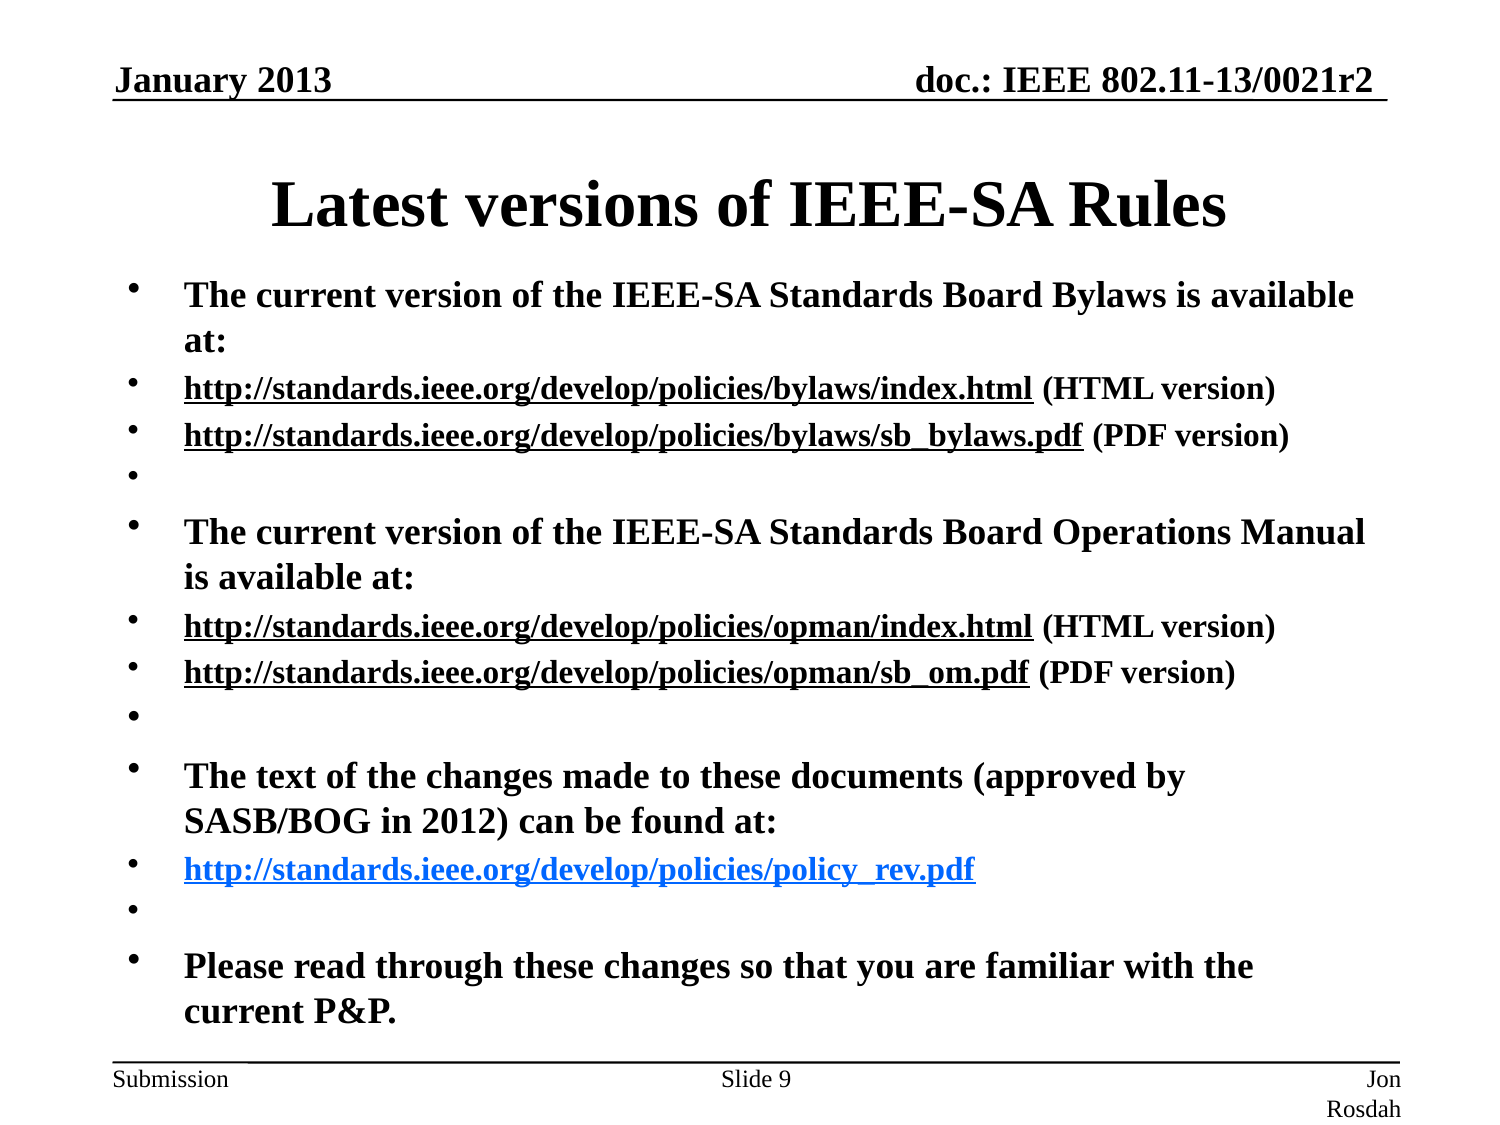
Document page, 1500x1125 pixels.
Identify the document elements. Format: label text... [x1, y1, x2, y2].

list The current version of the IEEE-SA Standards Board Bylaws is available at: http://standards.ieee.org/develop/policies/bylaws/index.html (HTML version) http://standards.ieee.org/develop/policies/bylaws/sb_bylaws.pdf (PDF version) The current version of the IEEE-SA Standards Board Operations Manual is available at: http://standards.ieee.org/develop/policies/opman/index.html (HTML version) http://standards.ieee.org/develop/policies/opman/sb_om.pdf (PDF version) The text of the changes made to these documents (approved by SASB/BOG in 2012) can be found at: http://standards.ieee.org/develop/policies/policy_rev.pdf Please read through these changes so that you are familiar with the current P&P. [112, 262, 1388, 1051]
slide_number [114, 54, 363, 101]
footer Jon Rosdahl (CSR) [1324, 1061, 1402, 1093]
slide_number Slide 9 [712, 1061, 800, 1093]
title Latest versions of IEEE-SA Rules [112, 112, 1388, 262]
